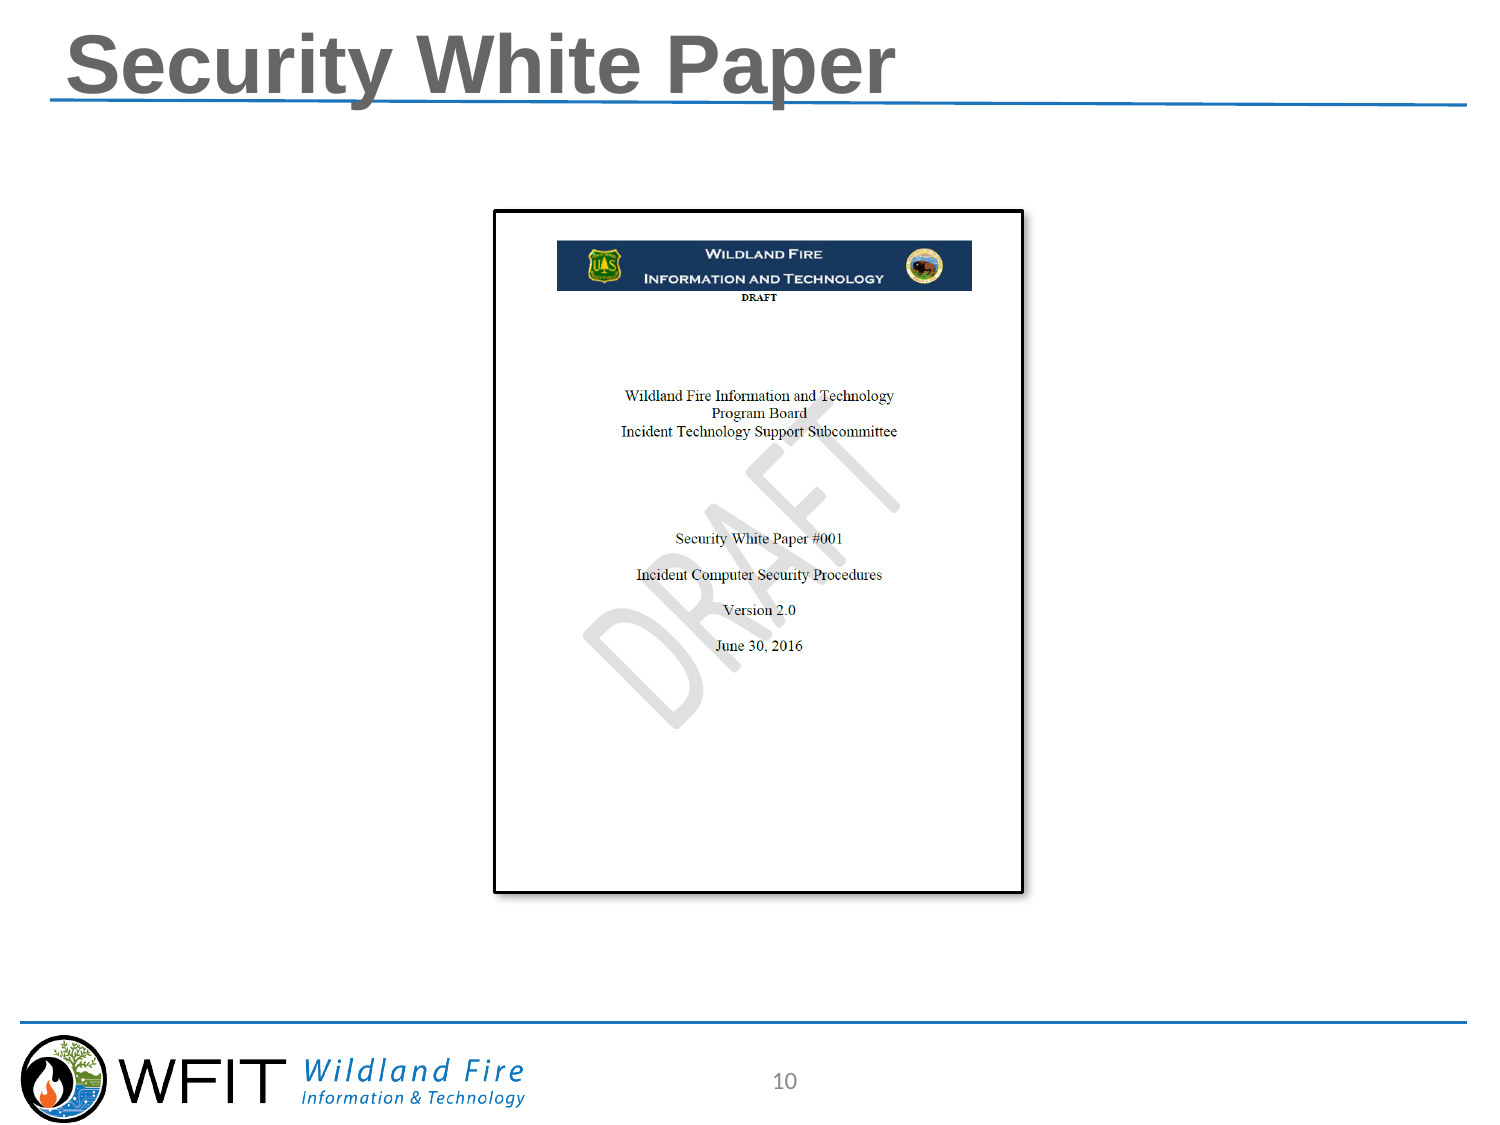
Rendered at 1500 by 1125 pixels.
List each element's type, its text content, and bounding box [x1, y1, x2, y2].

picture [495, 212, 1021, 892]
title Security White Paper [50, 0, 1467, 100]
picture [20, 1035, 525, 1123]
